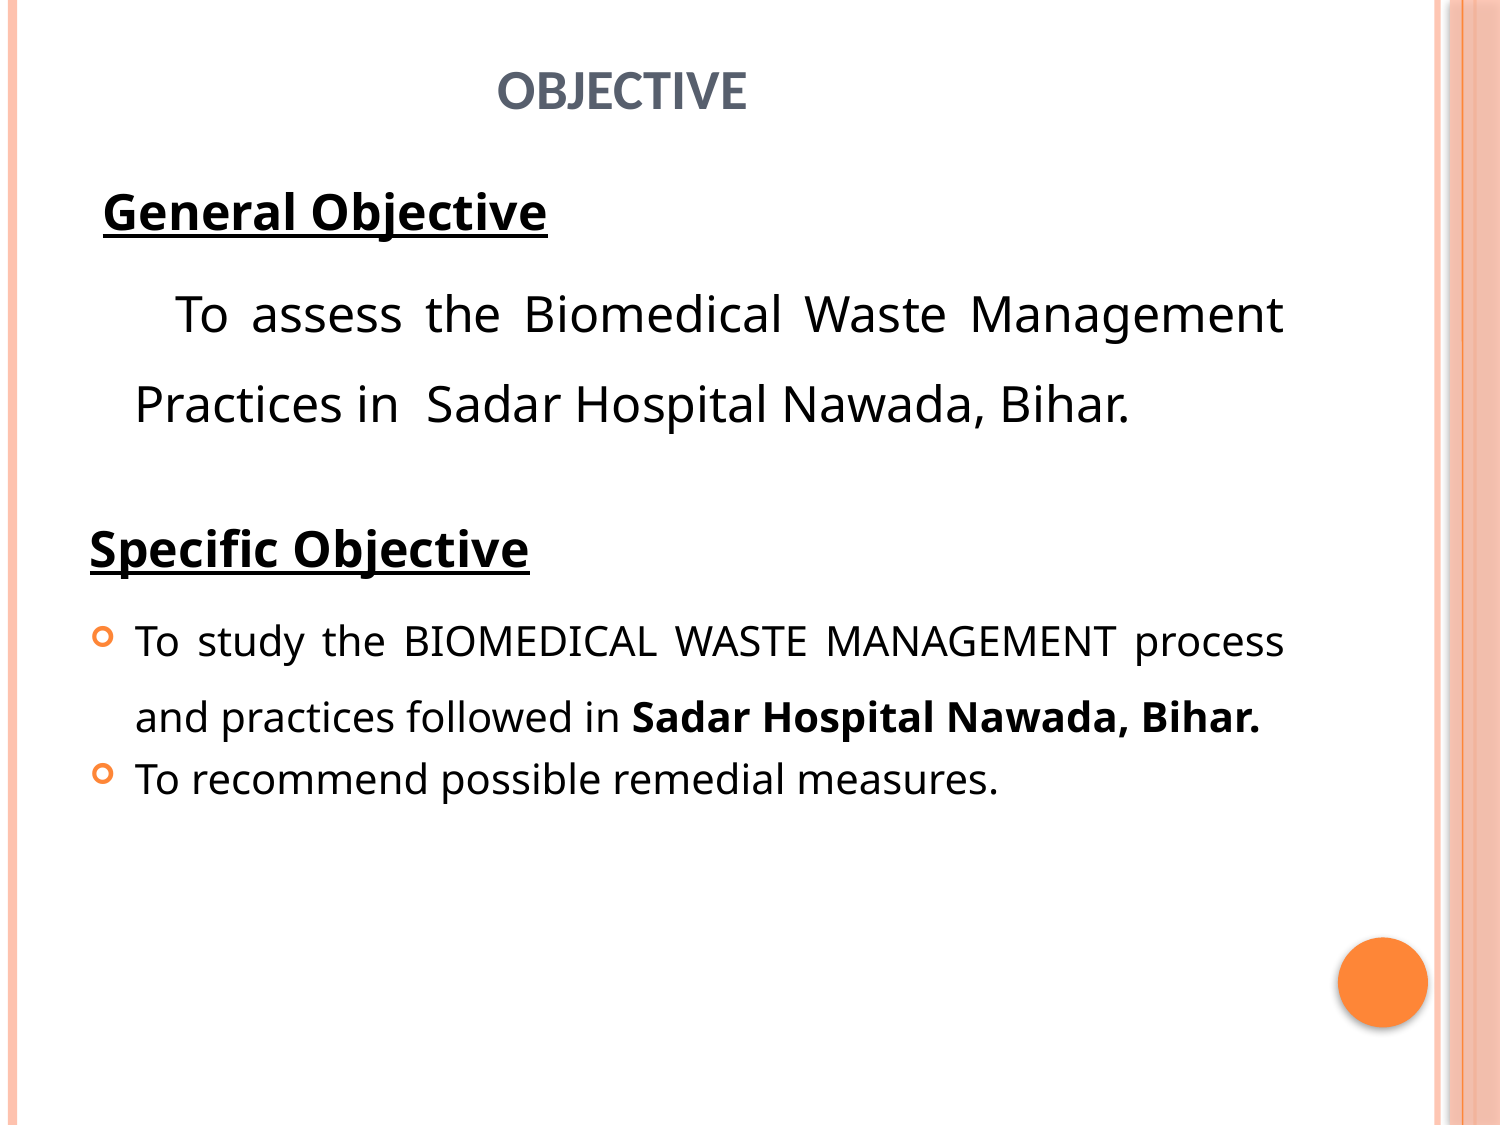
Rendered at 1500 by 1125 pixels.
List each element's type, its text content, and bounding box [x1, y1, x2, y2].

list General Objective To assess the Biomedical Waste Management Practices in Sadar Hospital Nawada, Bihar. Specific Objective To study the BIOMEDICAL WASTE MANAGEMENT process and practices followed in Sadar Hospital Nawada, Bihar. To recommend possible remedial measures. [75, 172, 1300, 1062]
title OBJECTIVE [75, 45, 1300, 172]
